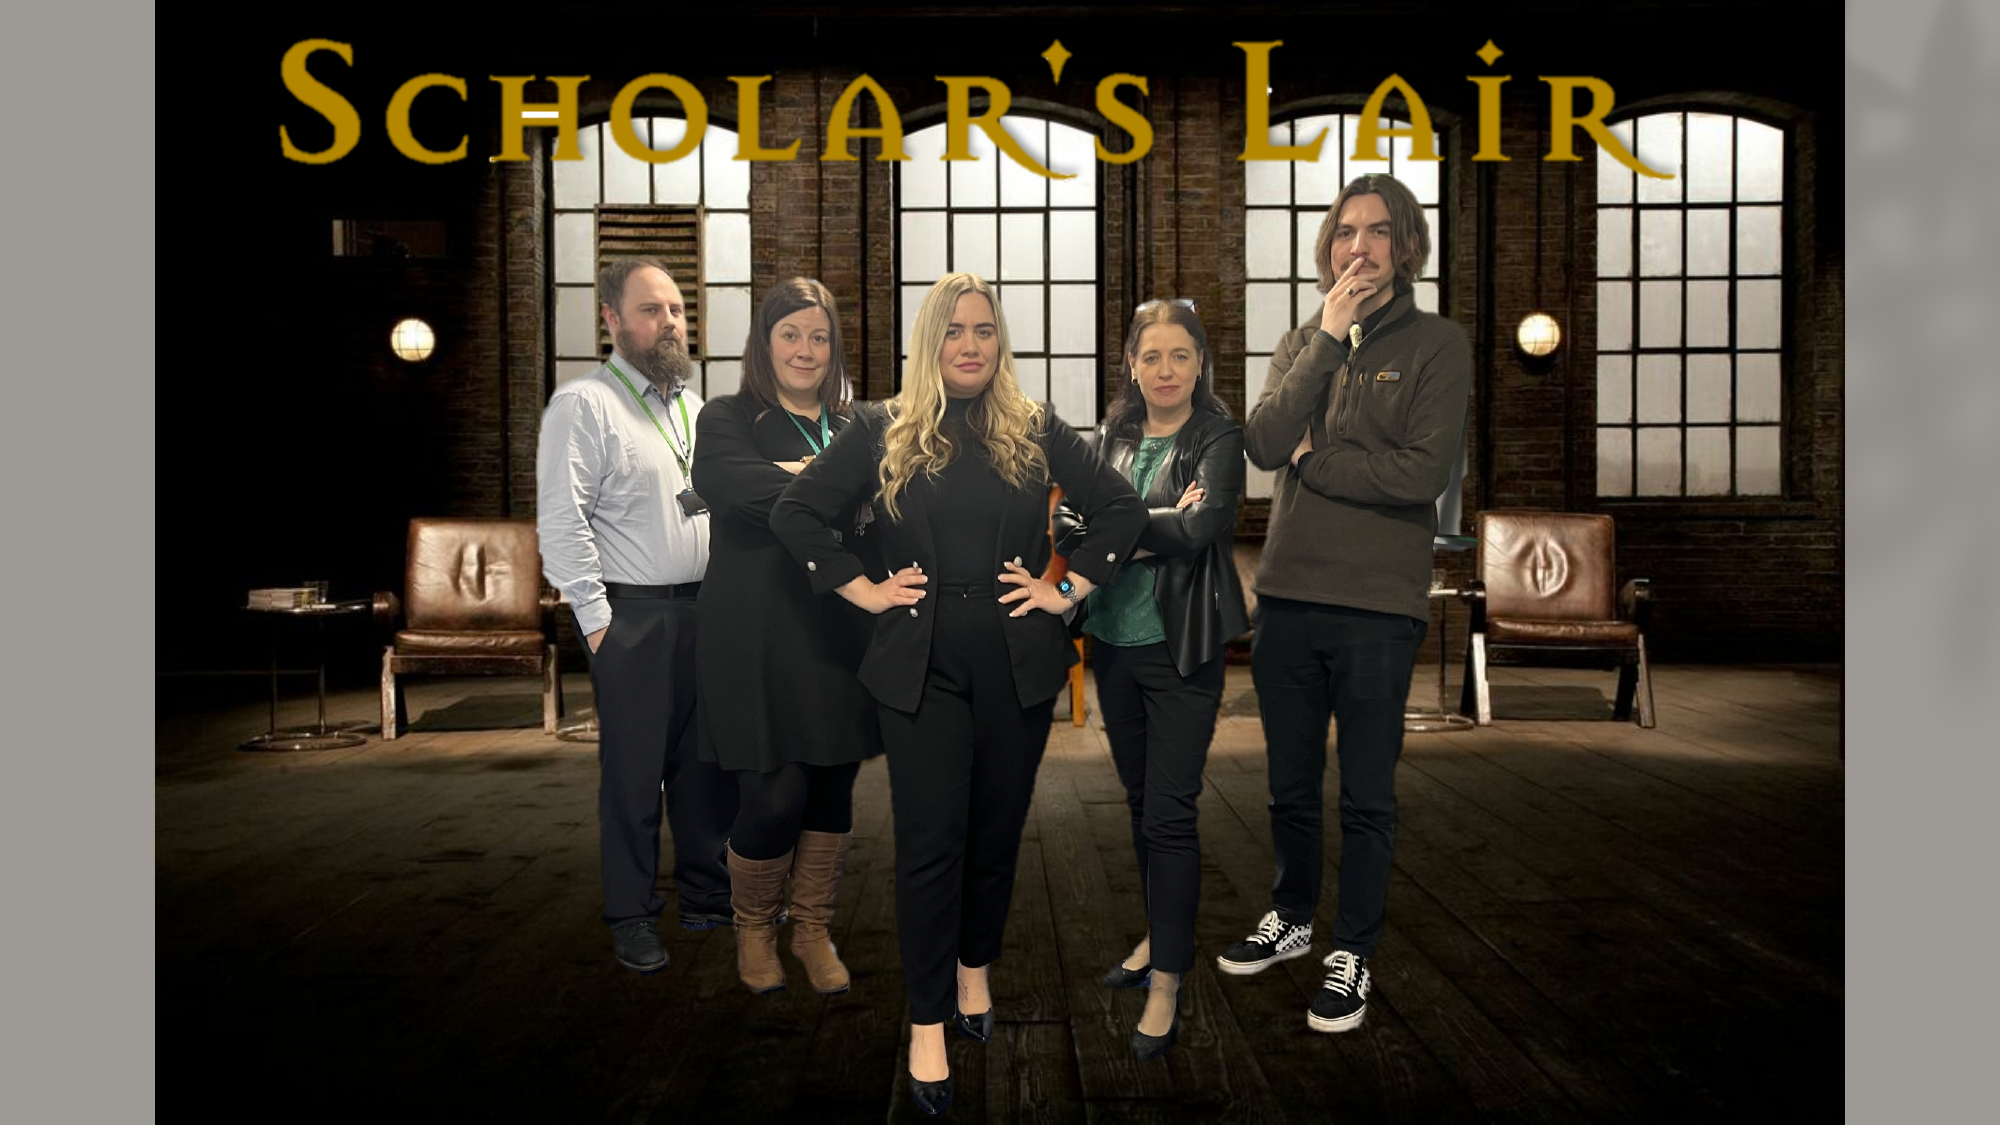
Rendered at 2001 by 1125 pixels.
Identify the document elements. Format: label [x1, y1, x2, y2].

picture [155, 0, 1845, 1125]
